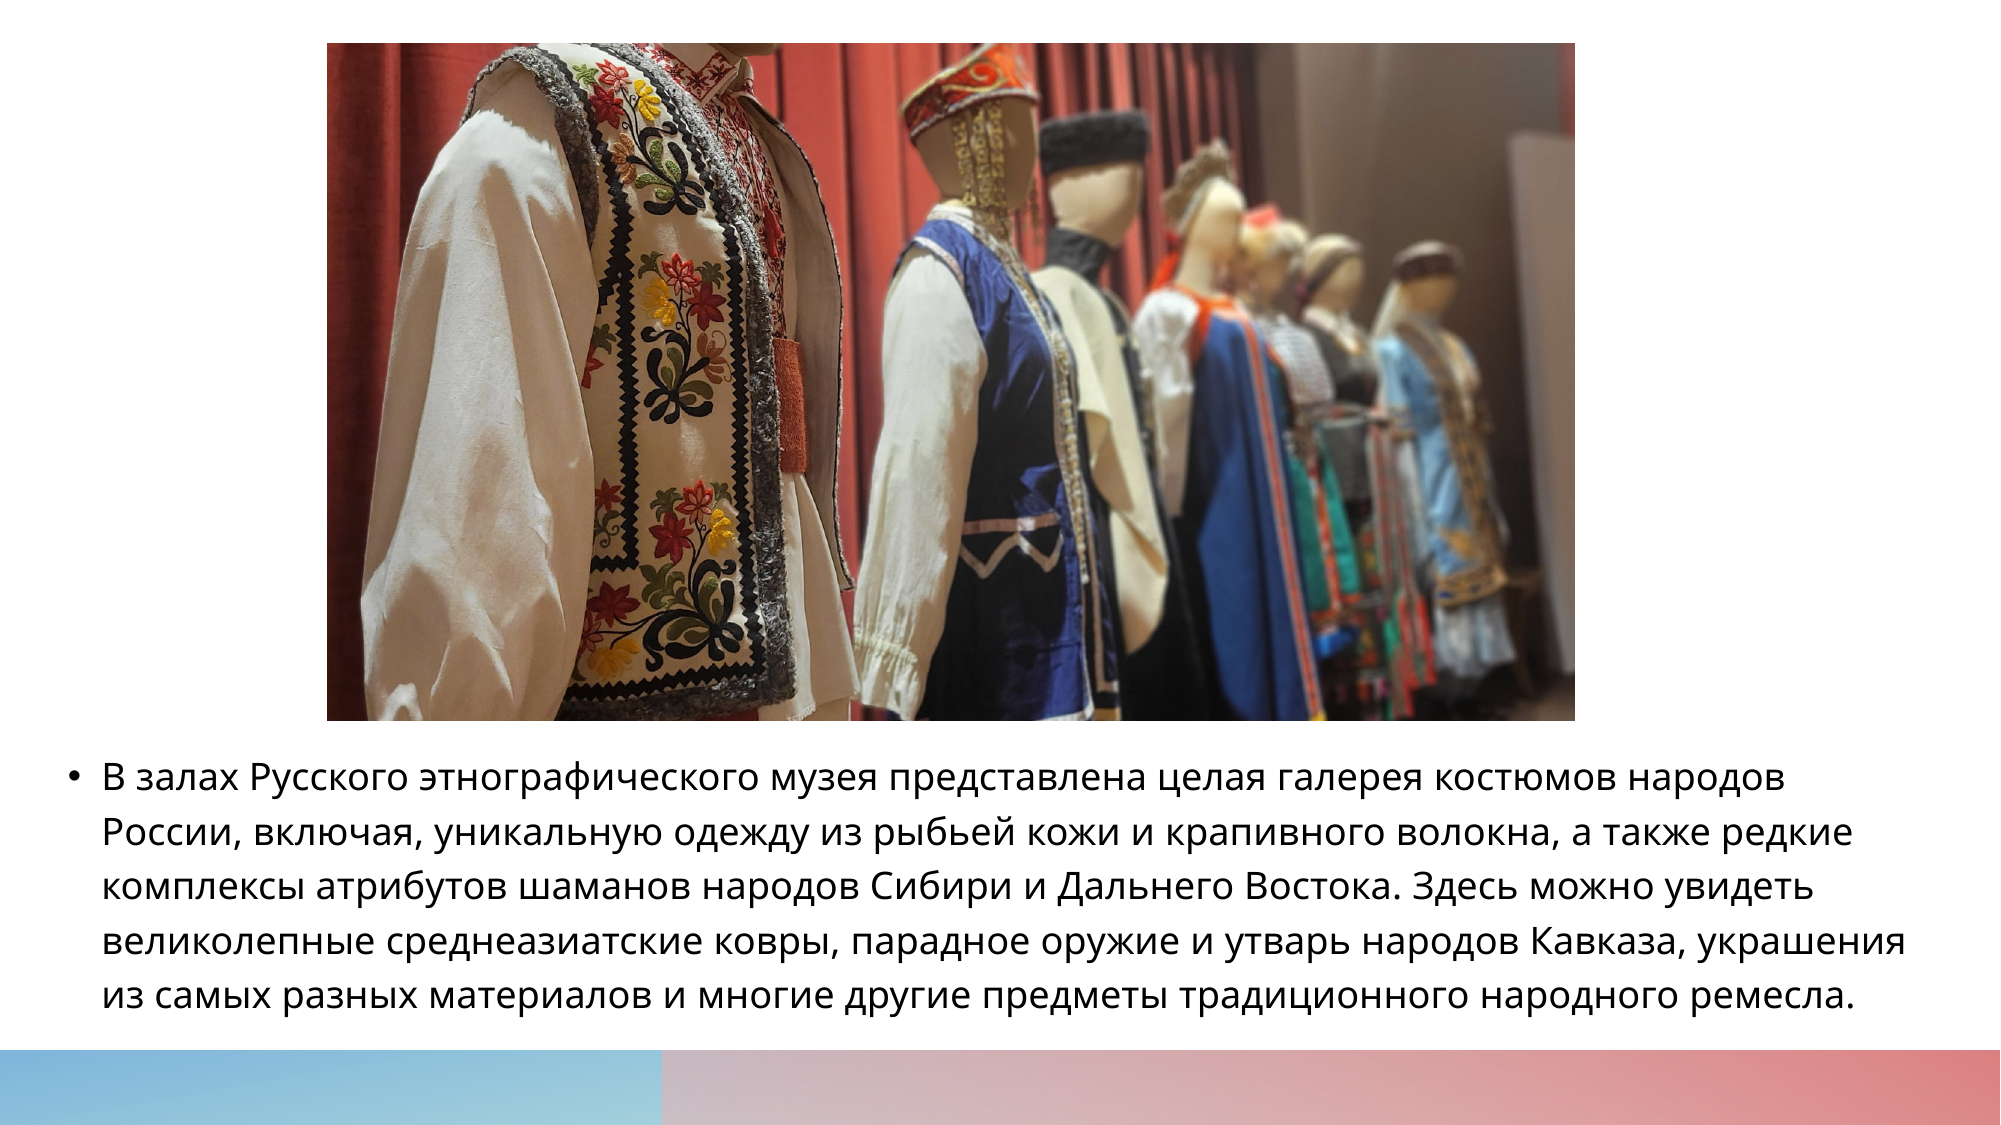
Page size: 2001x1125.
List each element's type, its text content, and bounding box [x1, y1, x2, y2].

picture [327, 43, 1575, 721]
list В залах Русского этнографического музея представлена целая галерея костюмов народов России, включая, уникальную одежду из рыбьей кожи и крапивного волокна, а также редкие комплексы атрибутов шаманов народов Сибири и Дальнего Востока. Здесь можно увидеть великолепные среднеазиатские ковры, парадное оружие и утварь народов Кавказа, украшения из самых разных материалов и многие другие предметы традиционного народного ремесла. [67, 743, 1932, 1035]
